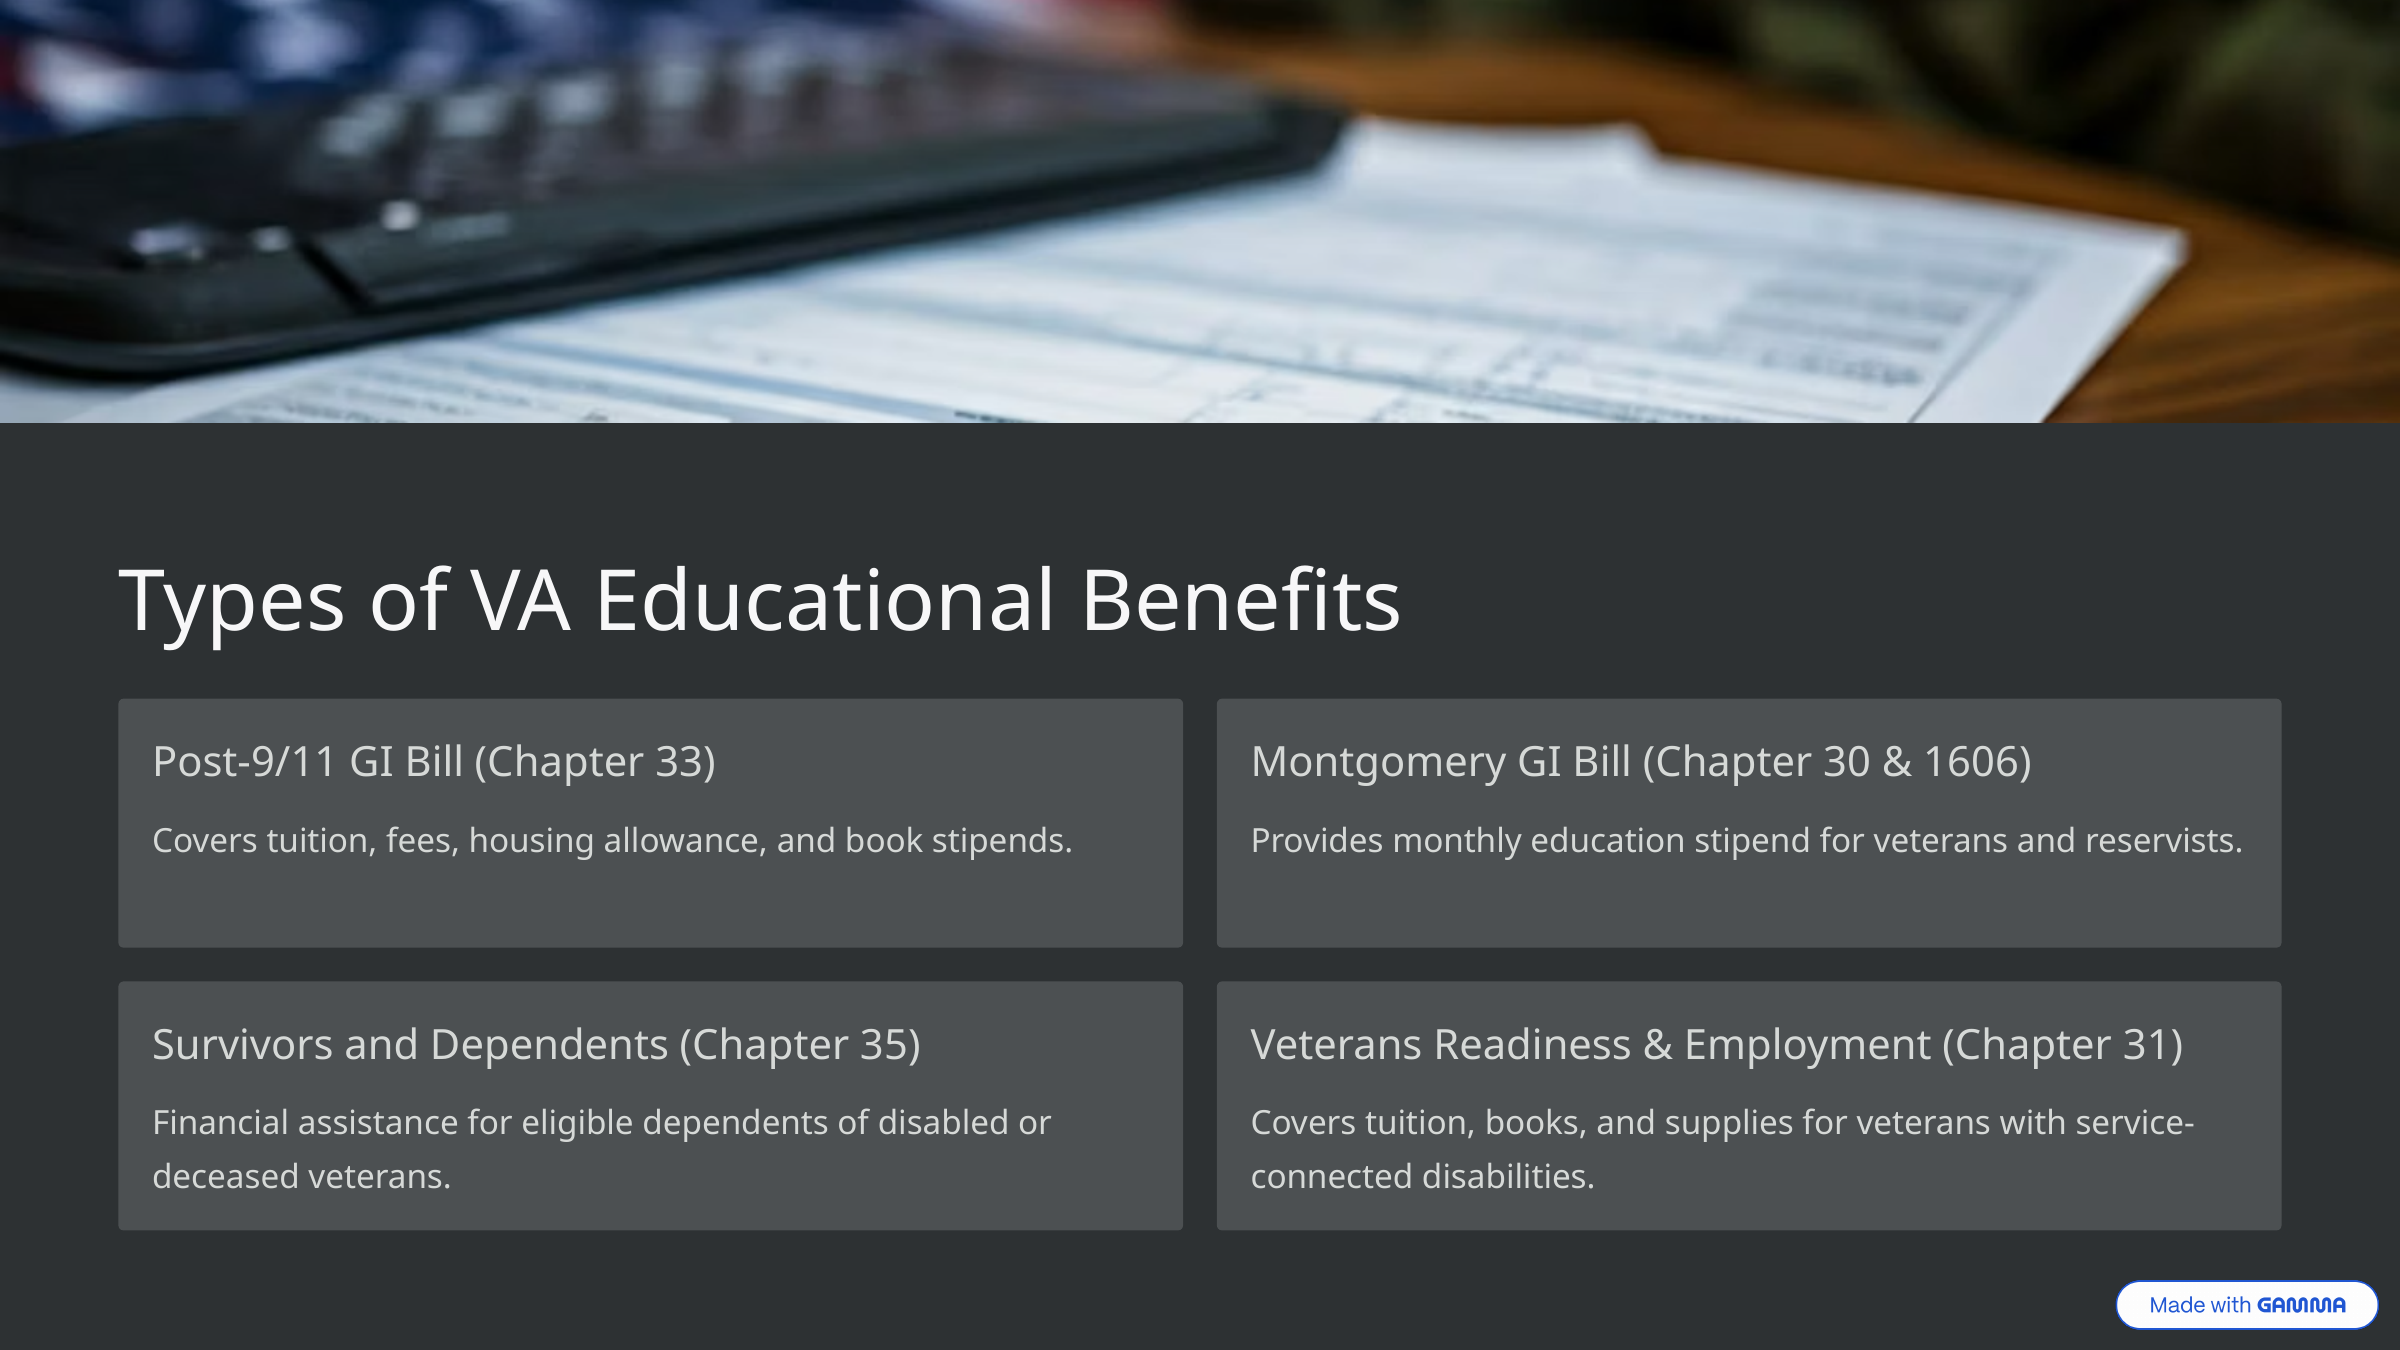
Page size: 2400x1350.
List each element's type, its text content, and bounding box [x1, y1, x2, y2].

text_box Covers tuition, books, and supplies for veterans with service-connected disabilities. [1250, 1088, 2248, 1197]
text_box [118, 698, 1184, 948]
text_box Provides monthly education stipend for veterans and reservists. [1250, 805, 2248, 914]
picture [0, 0, 2400, 423]
text_box [118, 981, 1184, 1231]
text_box Post-9/11 GI Bill (Chapter 33) [152, 732, 717, 786]
text_box Survivors and Dependents (Chapter 35) [152, 1015, 943, 1069]
text_box Types of VA Educational Benefits [118, 542, 1428, 648]
text_box [1216, 981, 2282, 1231]
text_box Covers tuition, fees, housing allowance, and book stipends. [152, 805, 1150, 860]
text_box Veterans Readiness & Employment (Chapter 31) [1250, 1015, 2198, 1069]
picture [2106, 1271, 2389, 1339]
text_box [1216, 698, 2282, 948]
text_box Financial assistance for eligible dependents of disabled or deceased veterans. [152, 1088, 1150, 1197]
text_box Montgomery GI Bill (Chapter 30 & 1606) [1250, 732, 2043, 786]
